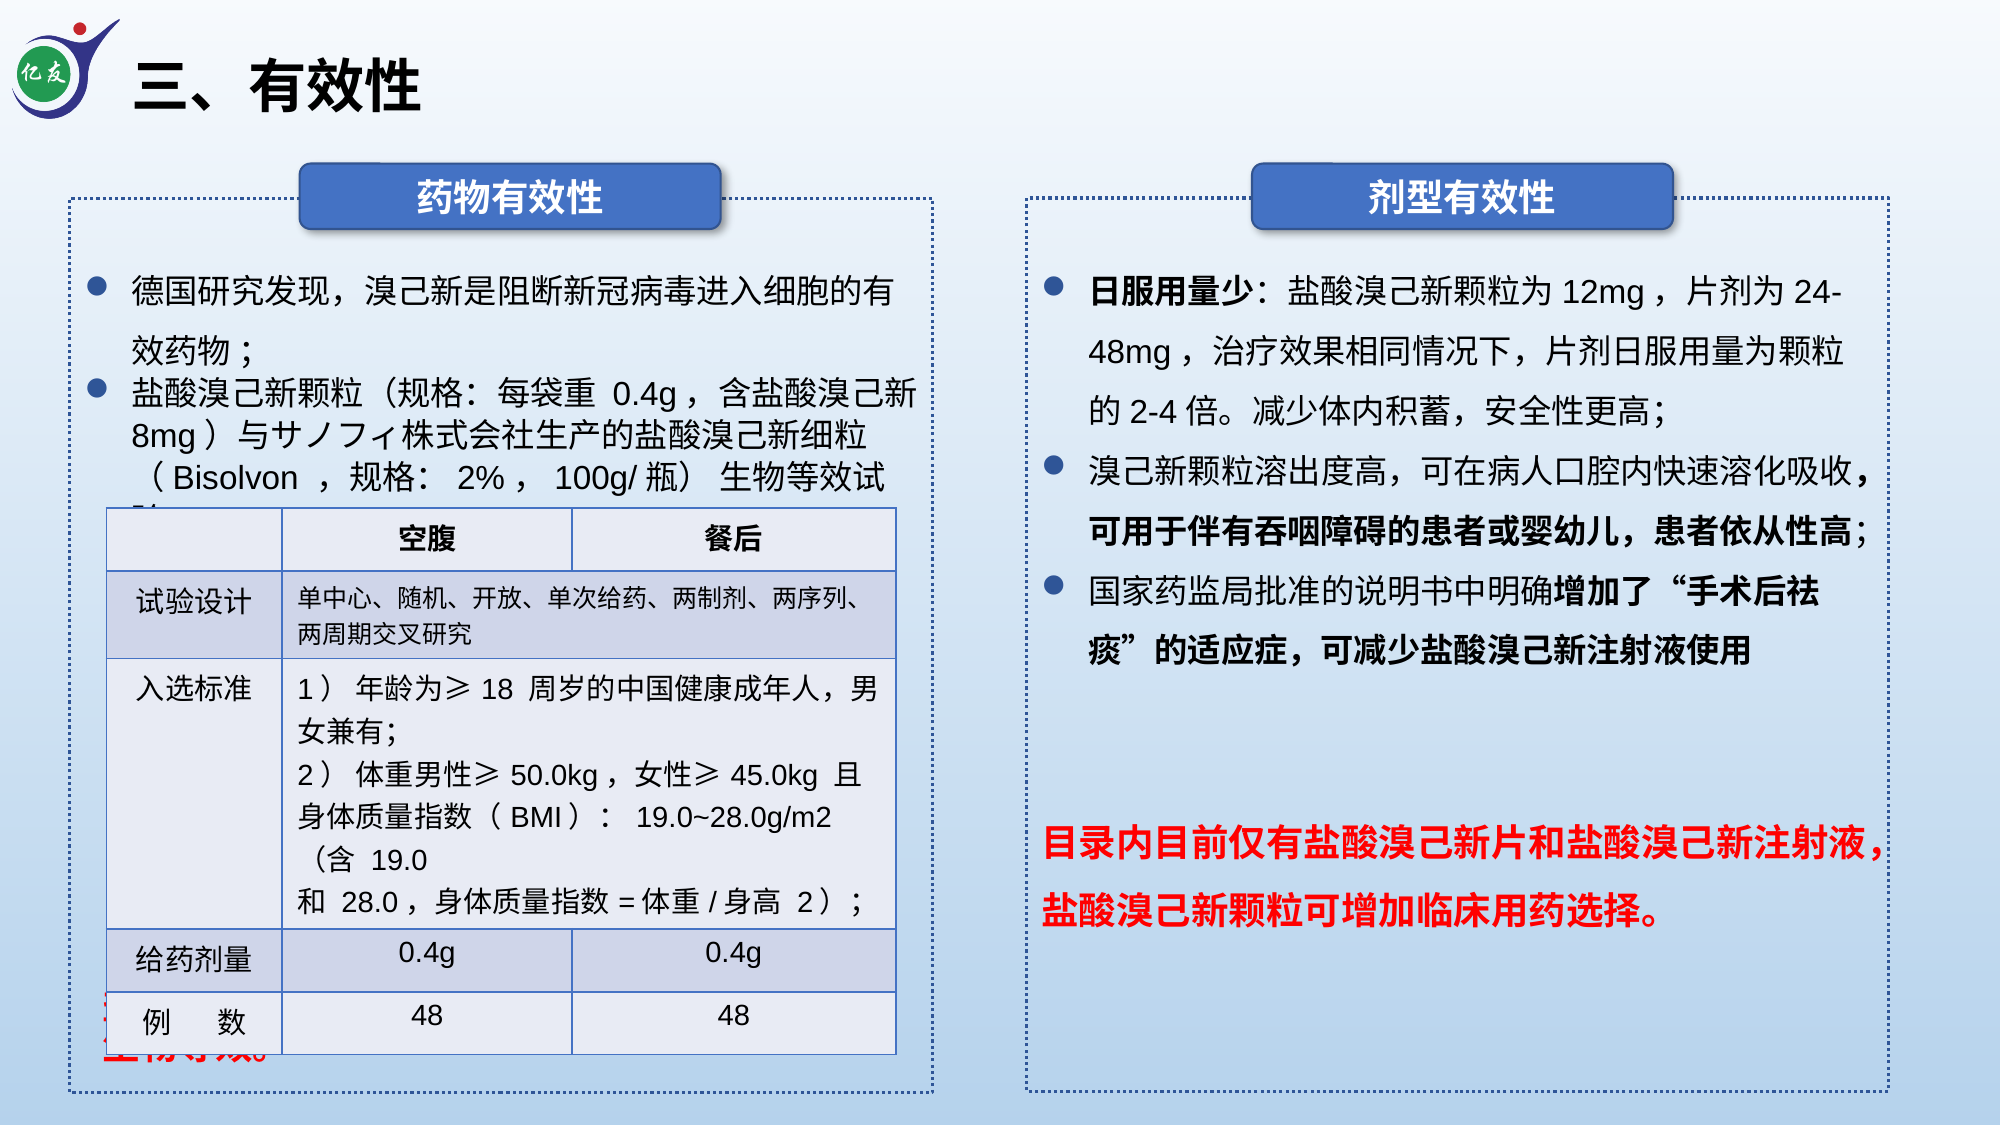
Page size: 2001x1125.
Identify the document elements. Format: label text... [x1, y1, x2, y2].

table_header [107, 509, 281, 570]
table_cell 试验设计 [107, 572, 281, 658]
table_cell 入选标准 [107, 659, 281, 928]
text_box 剂型有效性 [1250, 162, 1675, 231]
table_cell 1） 年龄为≥18 周岁的中国健康成年人，男女兼有； 2） 体重男性≥50.0kg，女性≥45.0kg 且身体质量指数（BMI）：19.0~28.0g/m2（含 19.0 和 28.0，身体质量指数=体重/身高 2）； [283, 659, 895, 928]
table_cell 48 [573, 993, 895, 1054]
picture [11, 18, 120, 119]
table_cell 例 数 [107, 993, 281, 1054]
text_box 德国研究发现，溴己新是阻断新冠病毒进入细胞的有效药物 ； 盐酸溴己新颗粒（规格：每袋重 0.4g，含盐酸溴己新 8mg）与サノフィ株式会社生产的盐酸溴己新细粒（Bisolvon ，规格：2%，100g/瓶） 生物等效试验。 [69, 198, 933, 1093]
table_cell 给药剂量 [107, 930, 281, 991]
table_cell 0.4g [283, 930, 571, 991]
table_header 空腹 [283, 509, 571, 570]
table_cell 0.4g [573, 930, 895, 991]
text_box 盐酸溴己新颗粒与盐酸溴己新细粒空腹、餐后均生物等效。 [87, 983, 933, 1073]
text_box 药物有效性 [298, 162, 722, 231]
table_cell 单中心、随机、开放、单次给药、两制剂、两序列、两周期交叉研究 [283, 572, 895, 658]
table_cell 48 [283, 993, 571, 1054]
table_header 餐后 [573, 509, 895, 570]
footer 三、有效性 [120, 49, 705, 119]
text_box 日服用量少：盐酸溴己新颗粒为12mg，片剂为24-48mg，治疗效果相同情况下，片剂日服用量为颗粒的2-4倍。减少体内积蓄，安全性更高； 溴己新颗粒溶出度高，可在病人口腔内快速溶化吸收，可用于伴有吞咽障碍的患者或婴幼儿，患者依从性高； 国家药监局批准的说明书中明确增加了“手术后祛痰”的适应症，可减少盐酸溴己新注射液使用 目录内目前仅有盐酸溴己新片和盐酸溴己新注射液，盐酸溴己新颗粒可增加临床用药选择。 [1026, 198, 1889, 1092]
